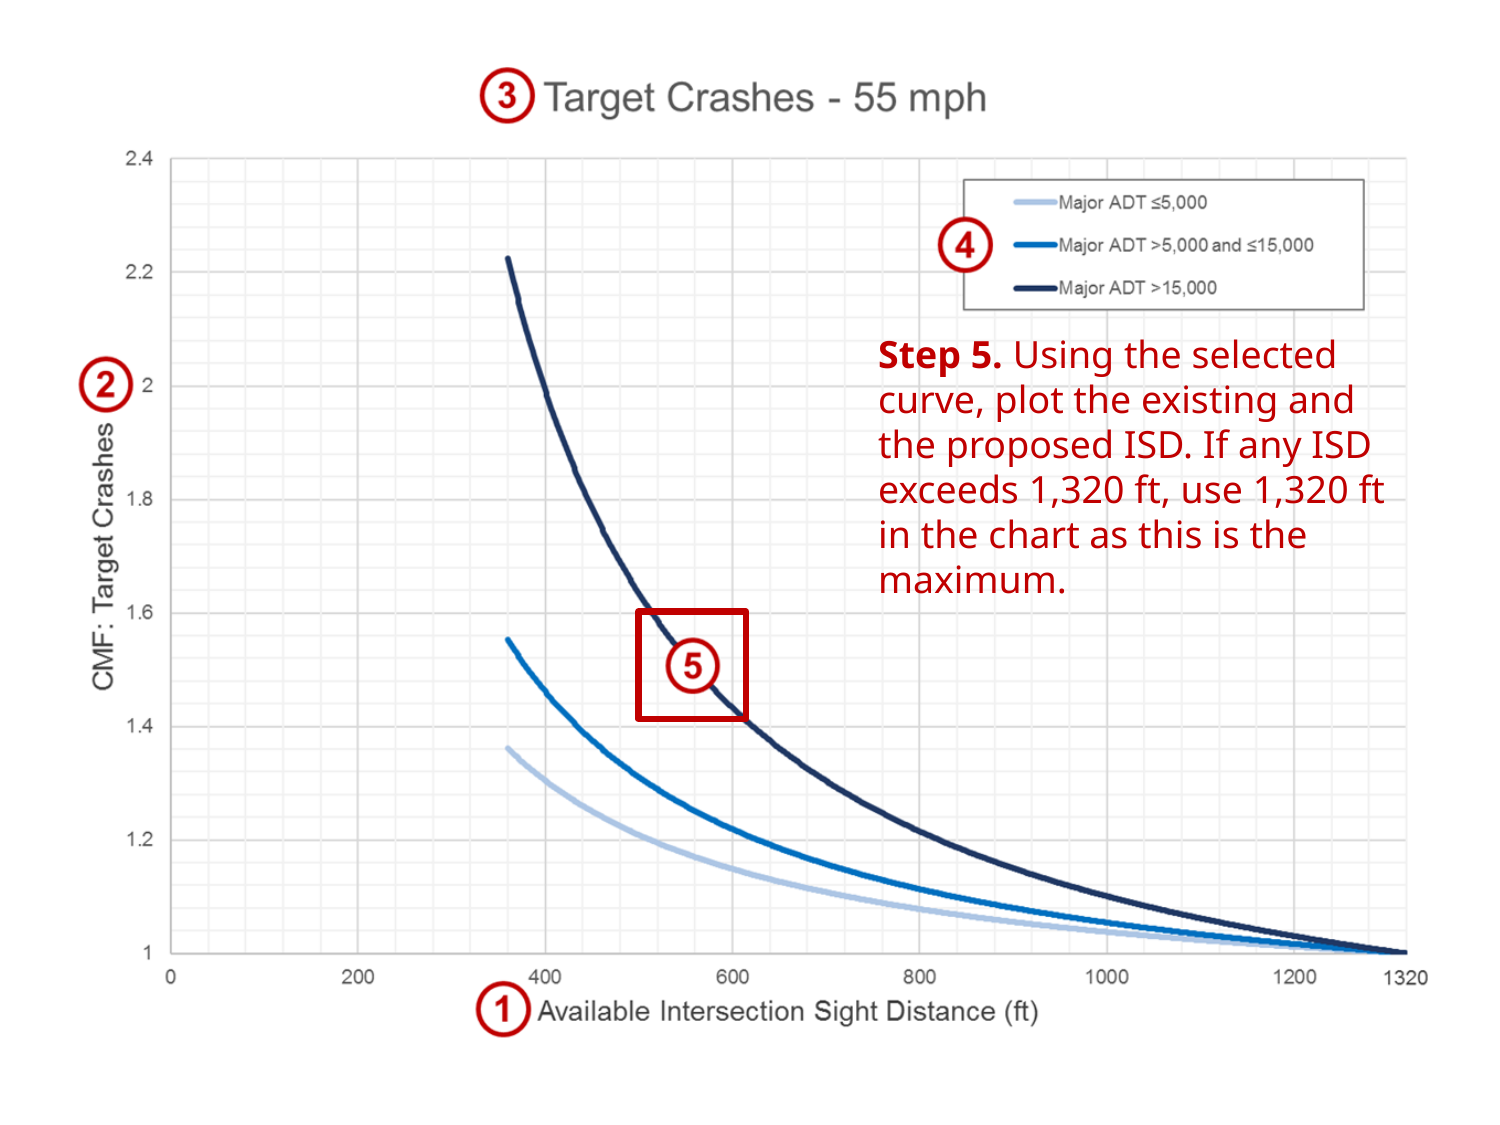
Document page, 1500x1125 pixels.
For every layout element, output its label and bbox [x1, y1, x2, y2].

list [74, 44, 1451, 1043]
